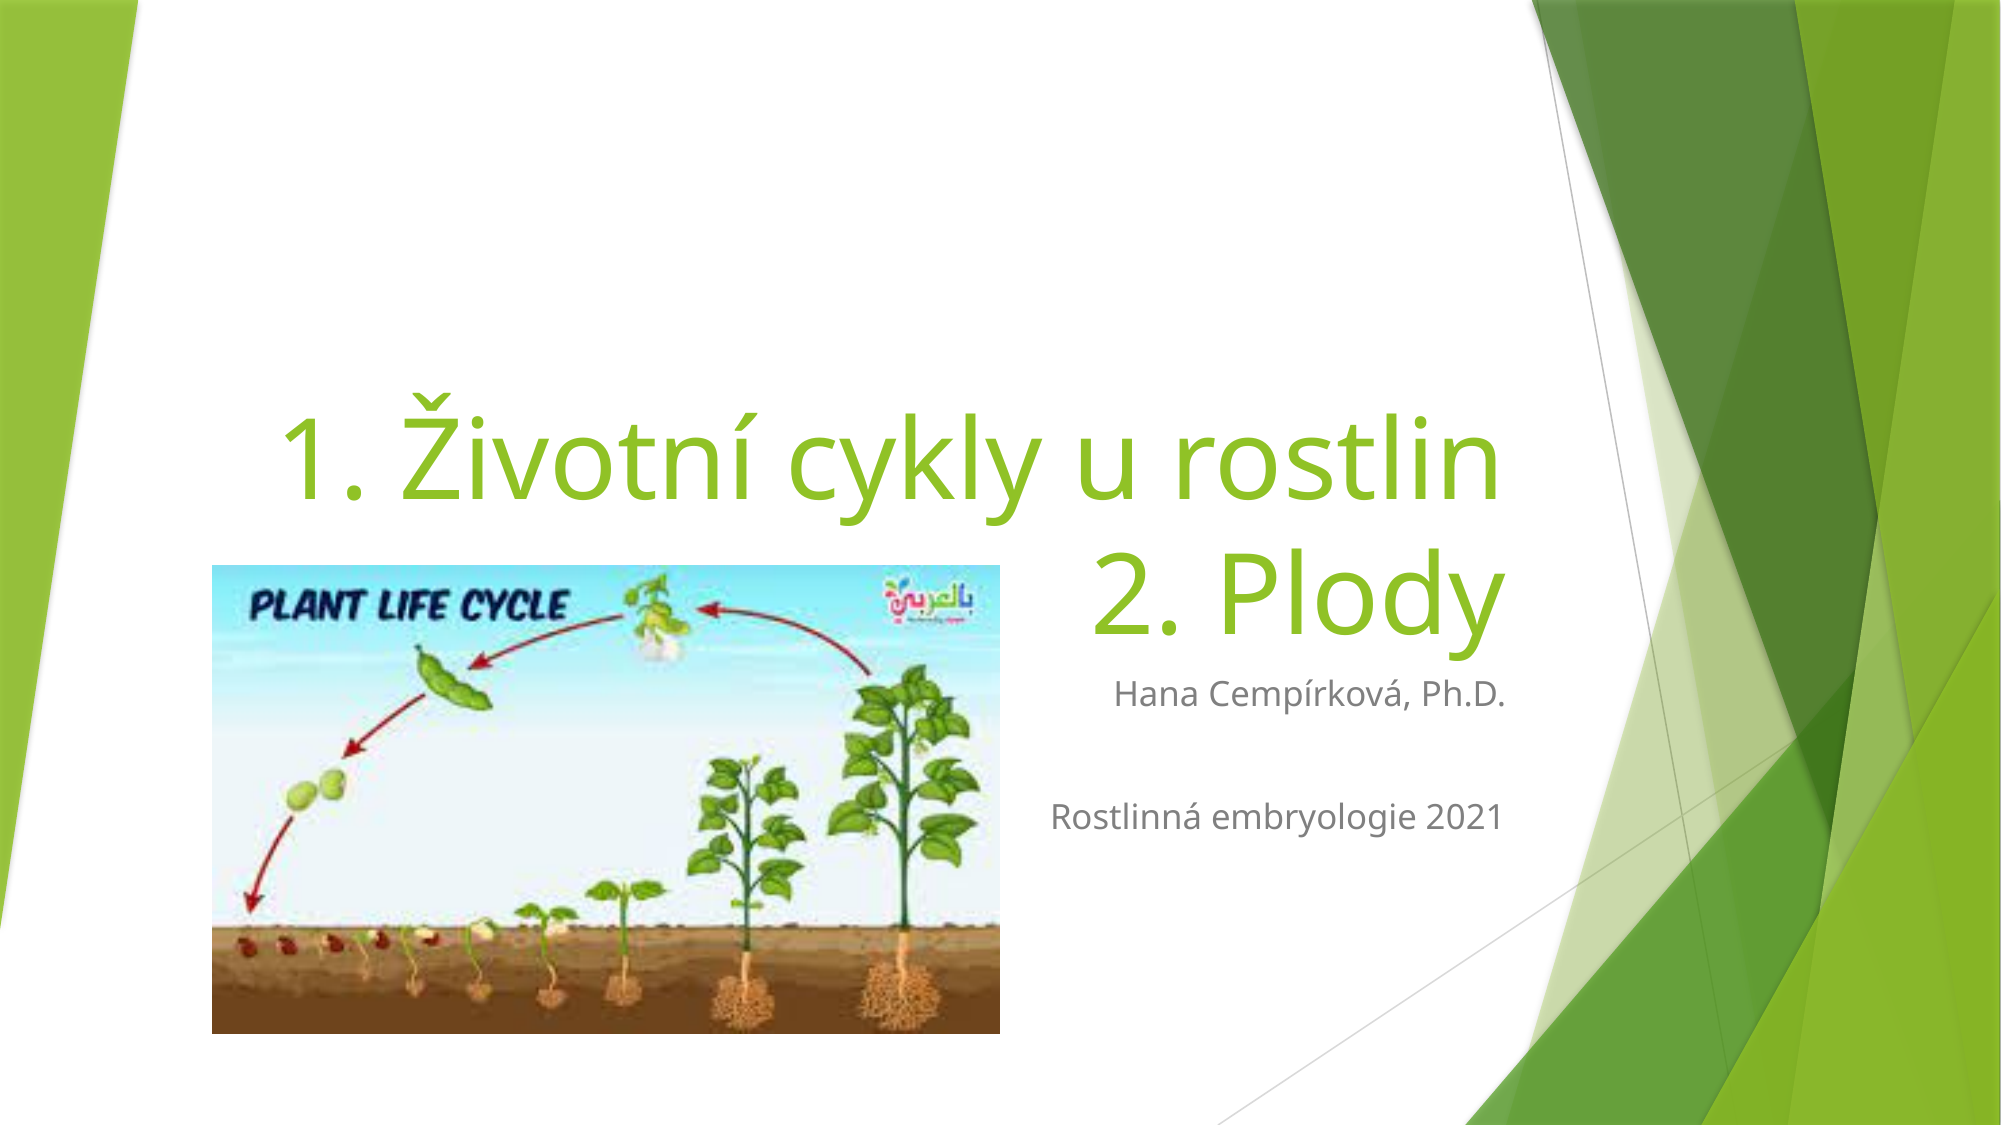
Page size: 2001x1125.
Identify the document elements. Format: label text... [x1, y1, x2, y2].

title 1. Životní cykly u rostlin 2. Plody [247, 394, 1522, 664]
picture [212, 565, 1001, 1035]
subtitle Hana Cempírková, Ph.D. Rostlinná embryologie 2021 [1004, 664, 1522, 845]
